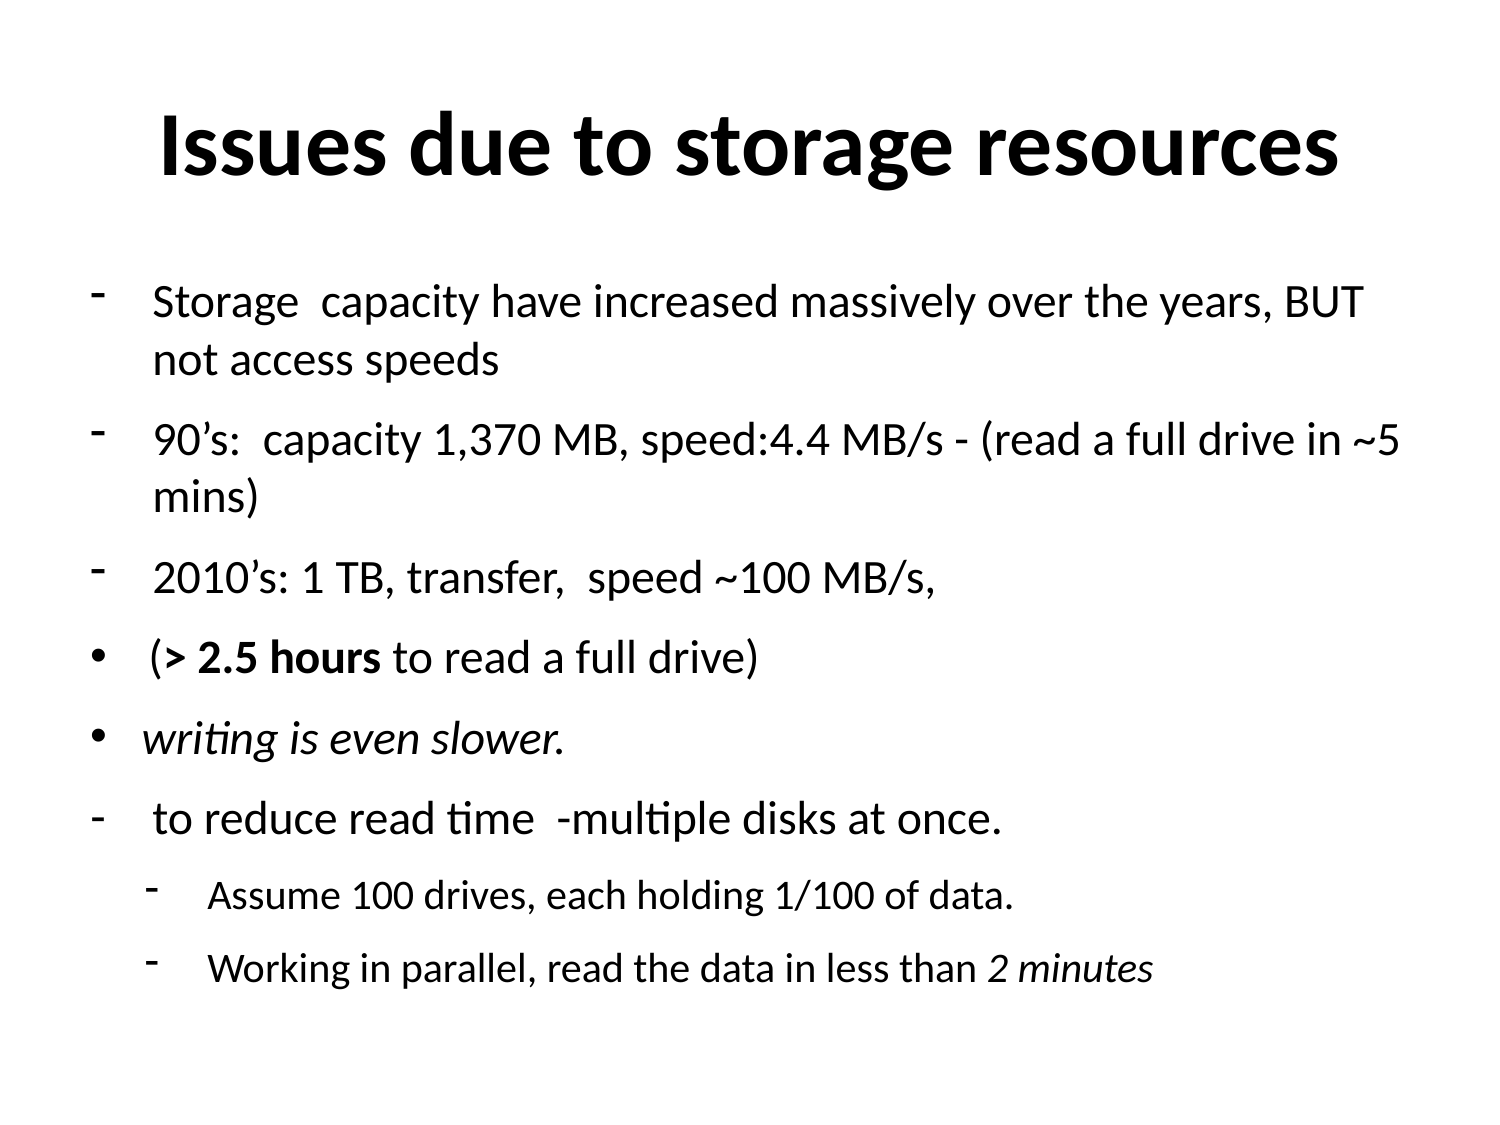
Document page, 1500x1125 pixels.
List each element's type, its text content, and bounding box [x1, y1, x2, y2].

list Storage capacity have increased massively over the years, BUT not access speeds 90’s: capacity 1,370 MB, speed:4.4 MB/s - (read a full drive in ~5 mins) 2010’s: 1 TB, transfer, speed ~100 MB/s, (> 2.5 hours to read a full drive) writing is even slower. to reduce read time -multiple disks at once. Assume 100 drives, each holding 1/100 of data. Working in parallel, read the data in less than 2 minutes [75, 262, 1425, 1005]
title Issues due to storage resources [75, 45, 1425, 233]
